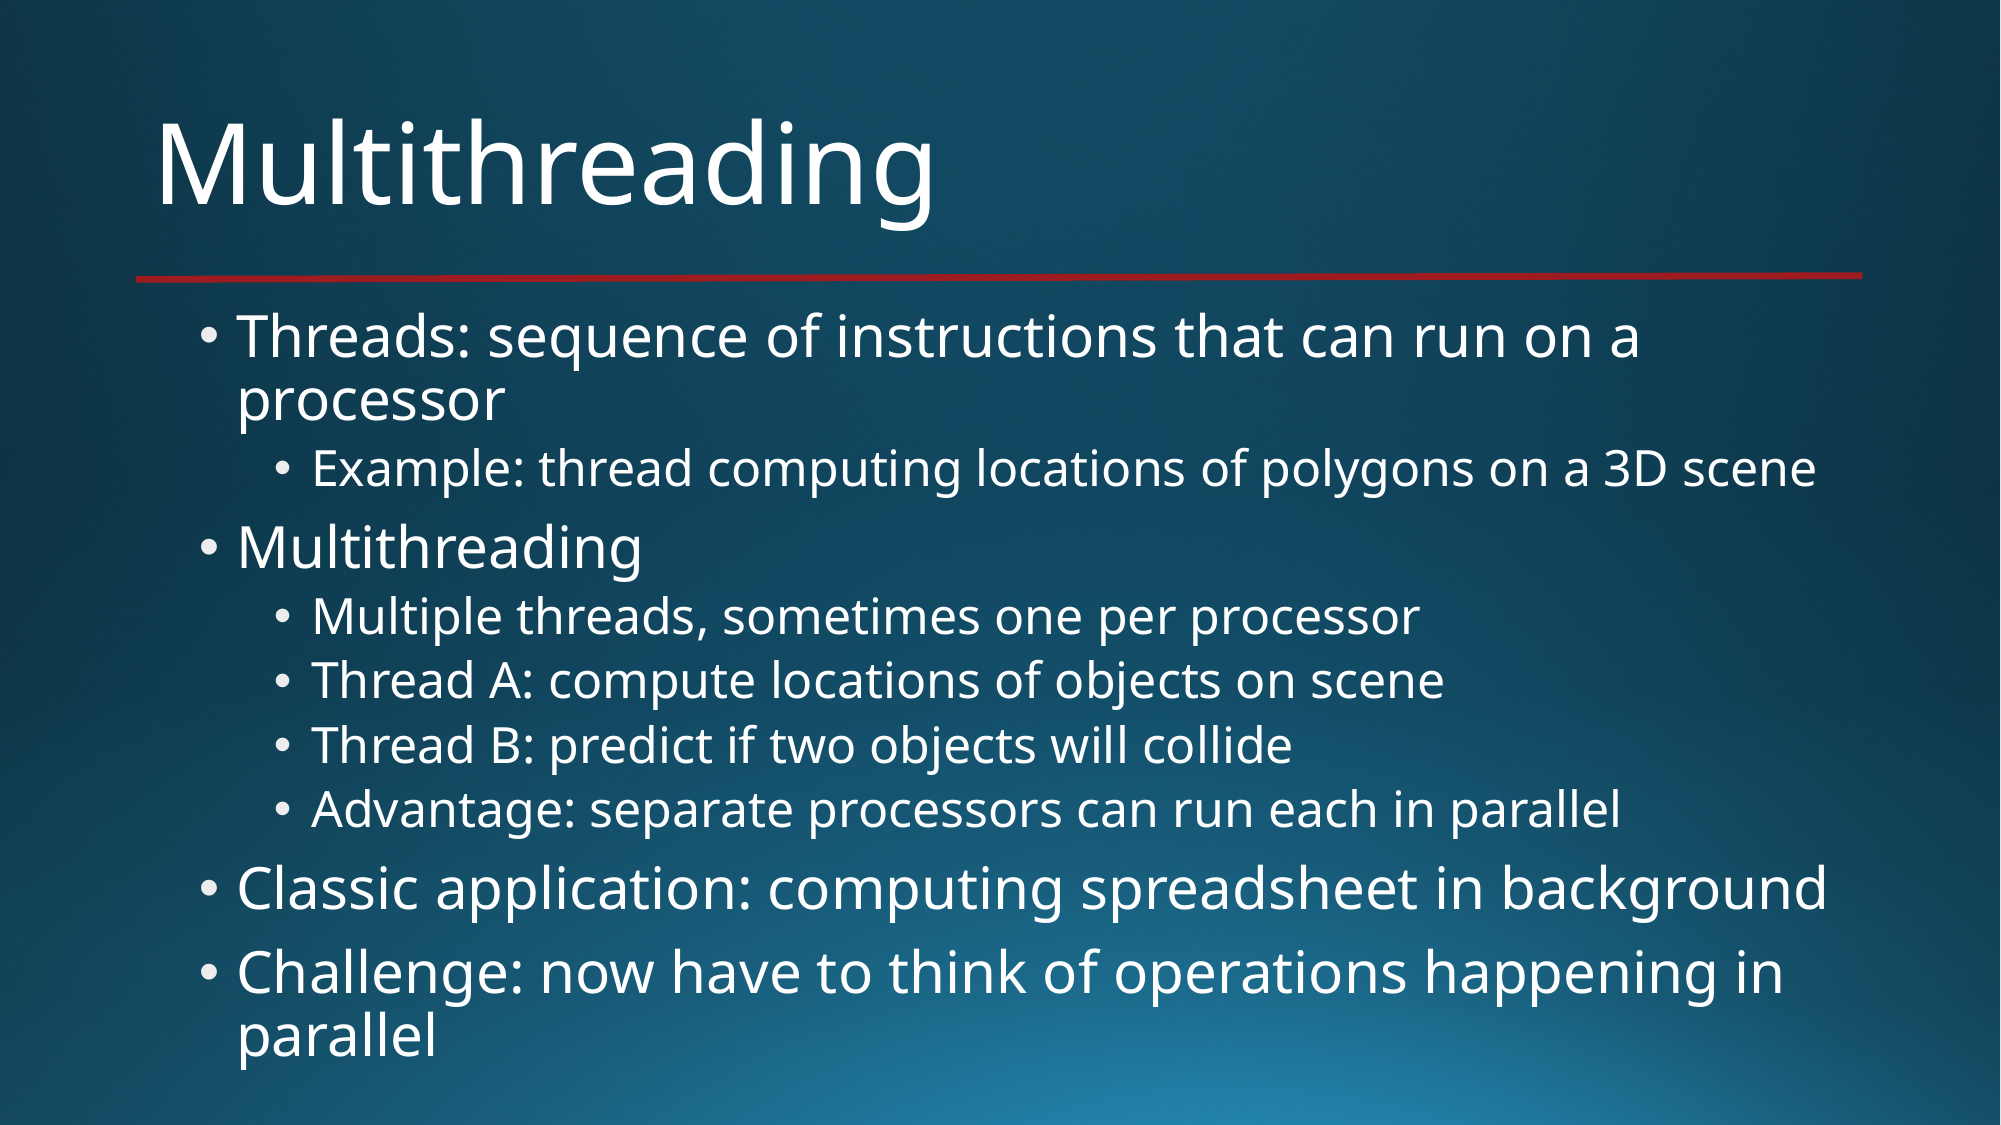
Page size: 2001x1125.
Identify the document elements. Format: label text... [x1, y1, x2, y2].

list Threads: sequence of instructions that can run on a processor Example: thread computing locations of polygons on a 3D scene Multithreading Multiple threads, sometimes one per processor Thread A: compute locations of objects on scene Thread B: predict if two objects will collide Advantage: separate processors can run each in parallel Classic application: computing spreadsheet in background Challenge: now have to think of operations happening in parallel [183, 299, 1863, 1014]
title Multithreading [137, 59, 1863, 278]
picture [0, 0, 2001, 1125]
